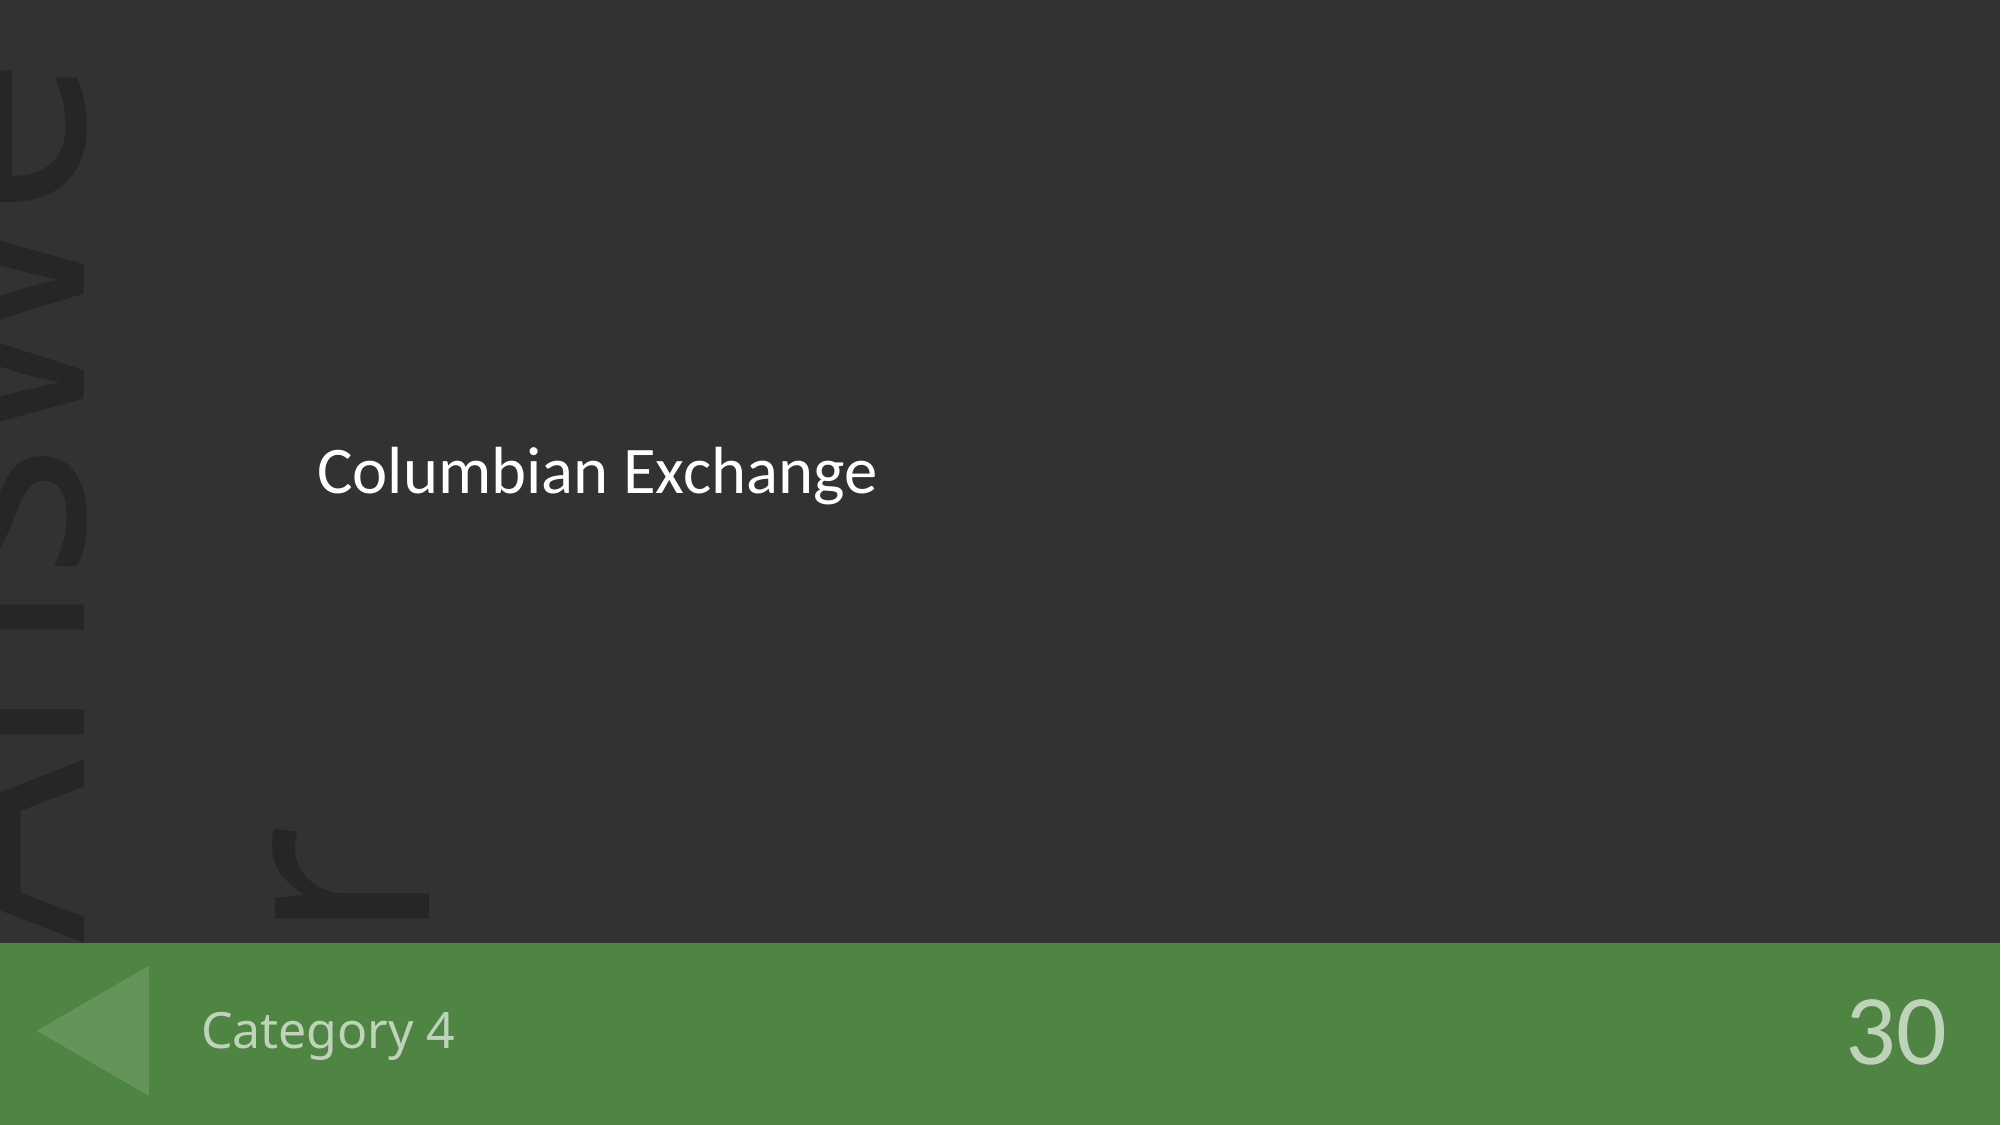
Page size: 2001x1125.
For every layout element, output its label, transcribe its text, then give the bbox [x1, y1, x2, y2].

title Category 4 [185, 967, 1494, 1097]
list 30 [1494, 967, 1963, 1097]
list Columbian Exchange [302, 307, 1760, 636]
